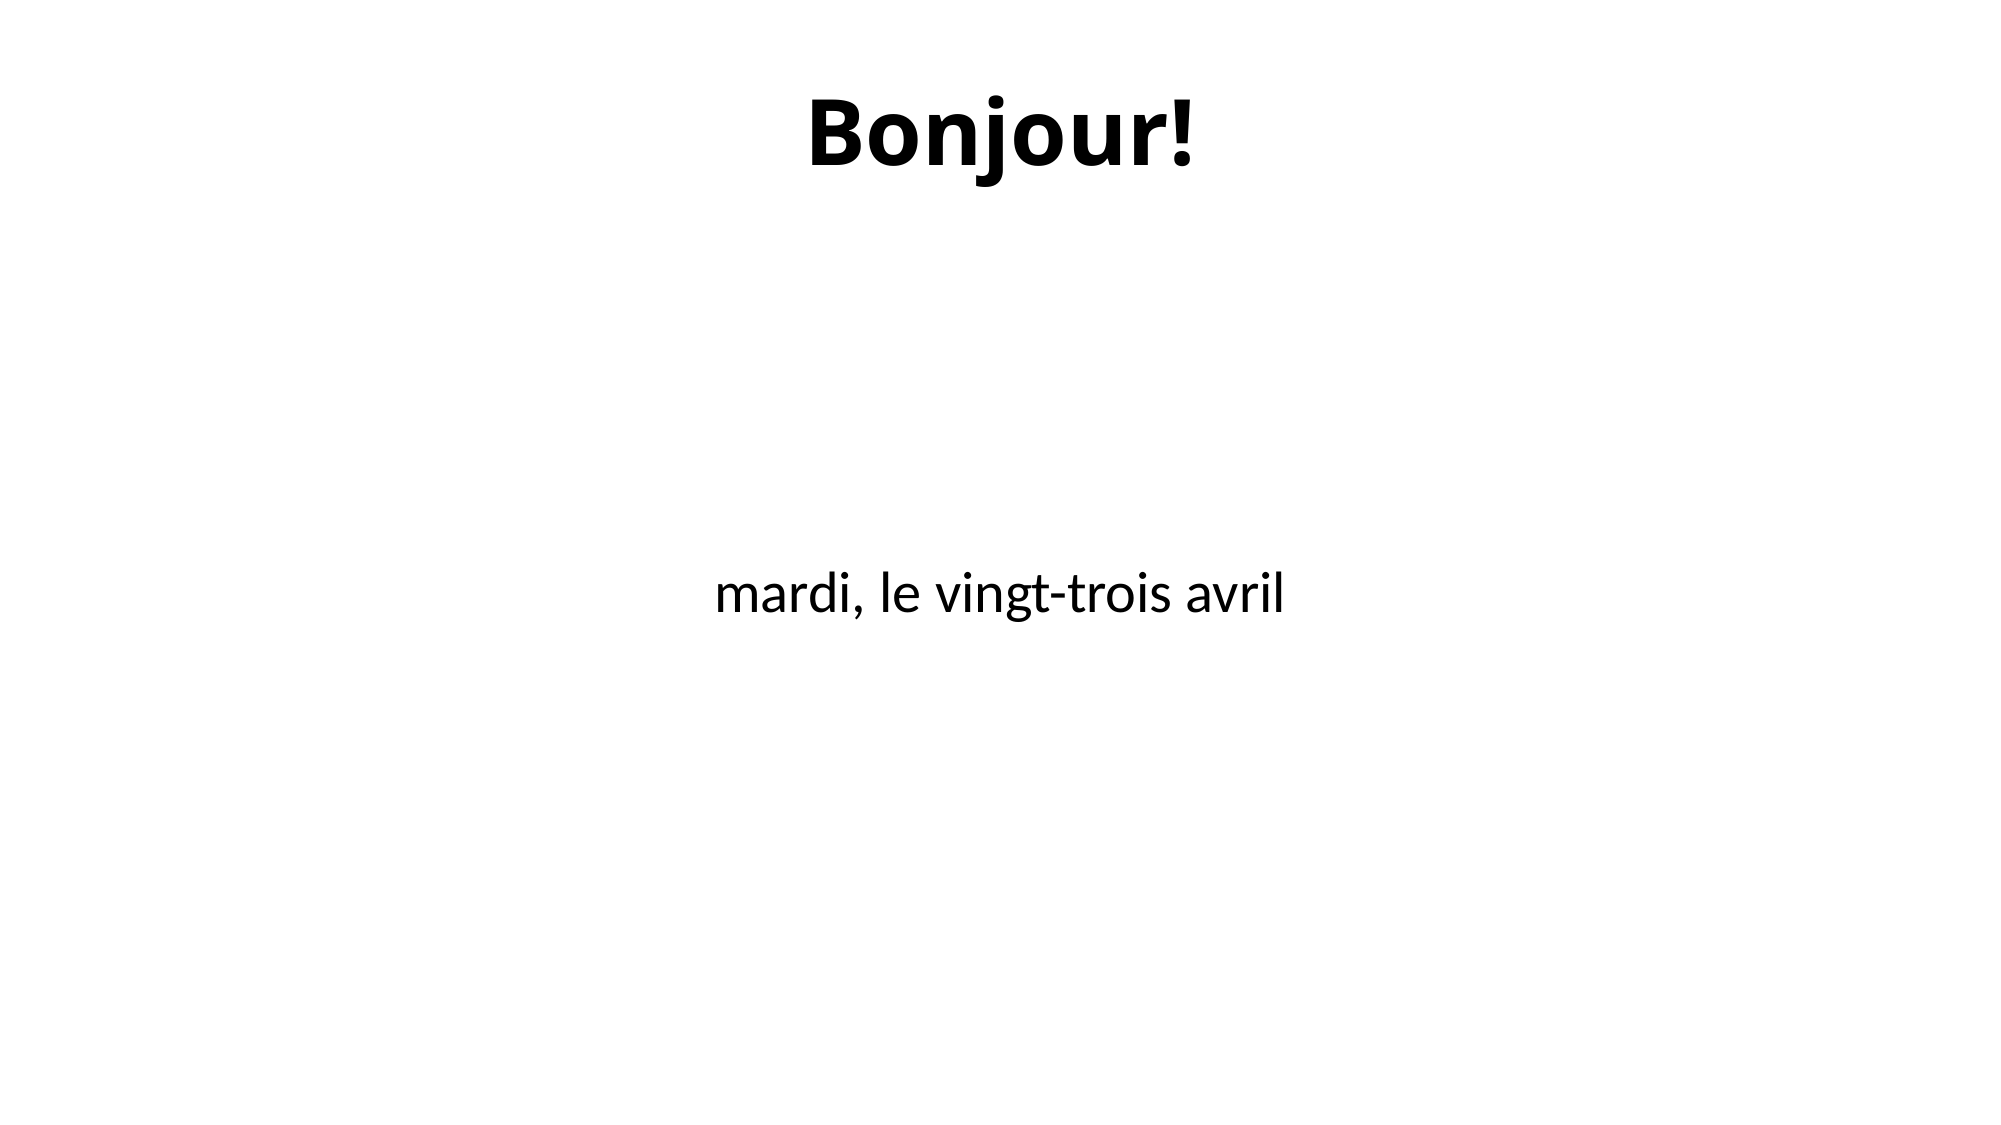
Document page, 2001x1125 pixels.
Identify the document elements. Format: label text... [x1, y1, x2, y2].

list mardi, le vingt-trois avril [137, 212, 1863, 1014]
title Bonjour! [137, 59, 1863, 212]
